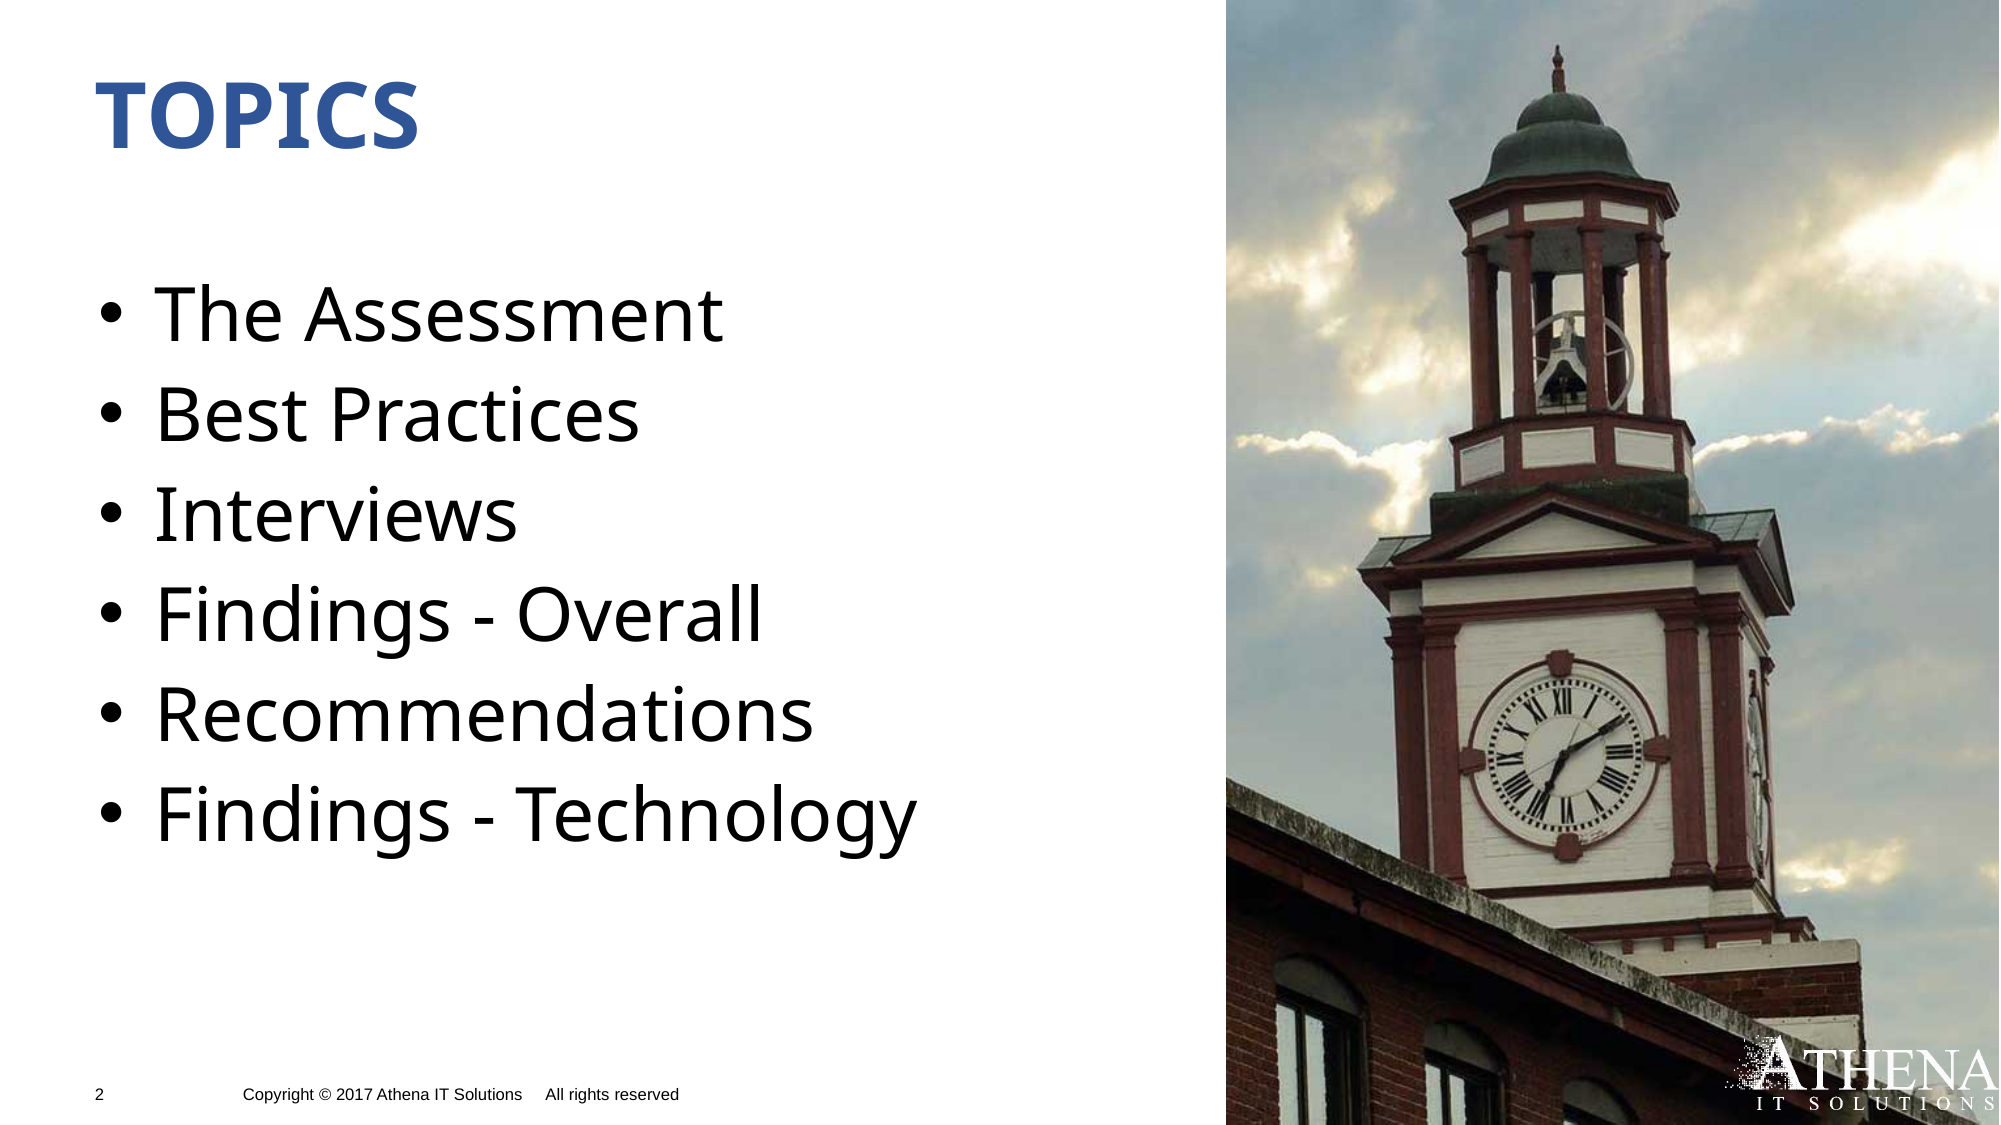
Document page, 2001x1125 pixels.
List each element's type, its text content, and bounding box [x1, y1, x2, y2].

list The Assessment Best Practices Interviews Findings - Overall Recommendations Findings - Technology [83, 259, 1197, 1050]
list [1226, 0, 1999, 1125]
picture [1724, 1035, 1999, 1111]
footer Copyright © 2017 Athena IT Solutions All rights reserved [211, 1077, 713, 1110]
slide_number 2 [79, 1077, 207, 1110]
title TOPICS [79, 11, 1197, 213]
